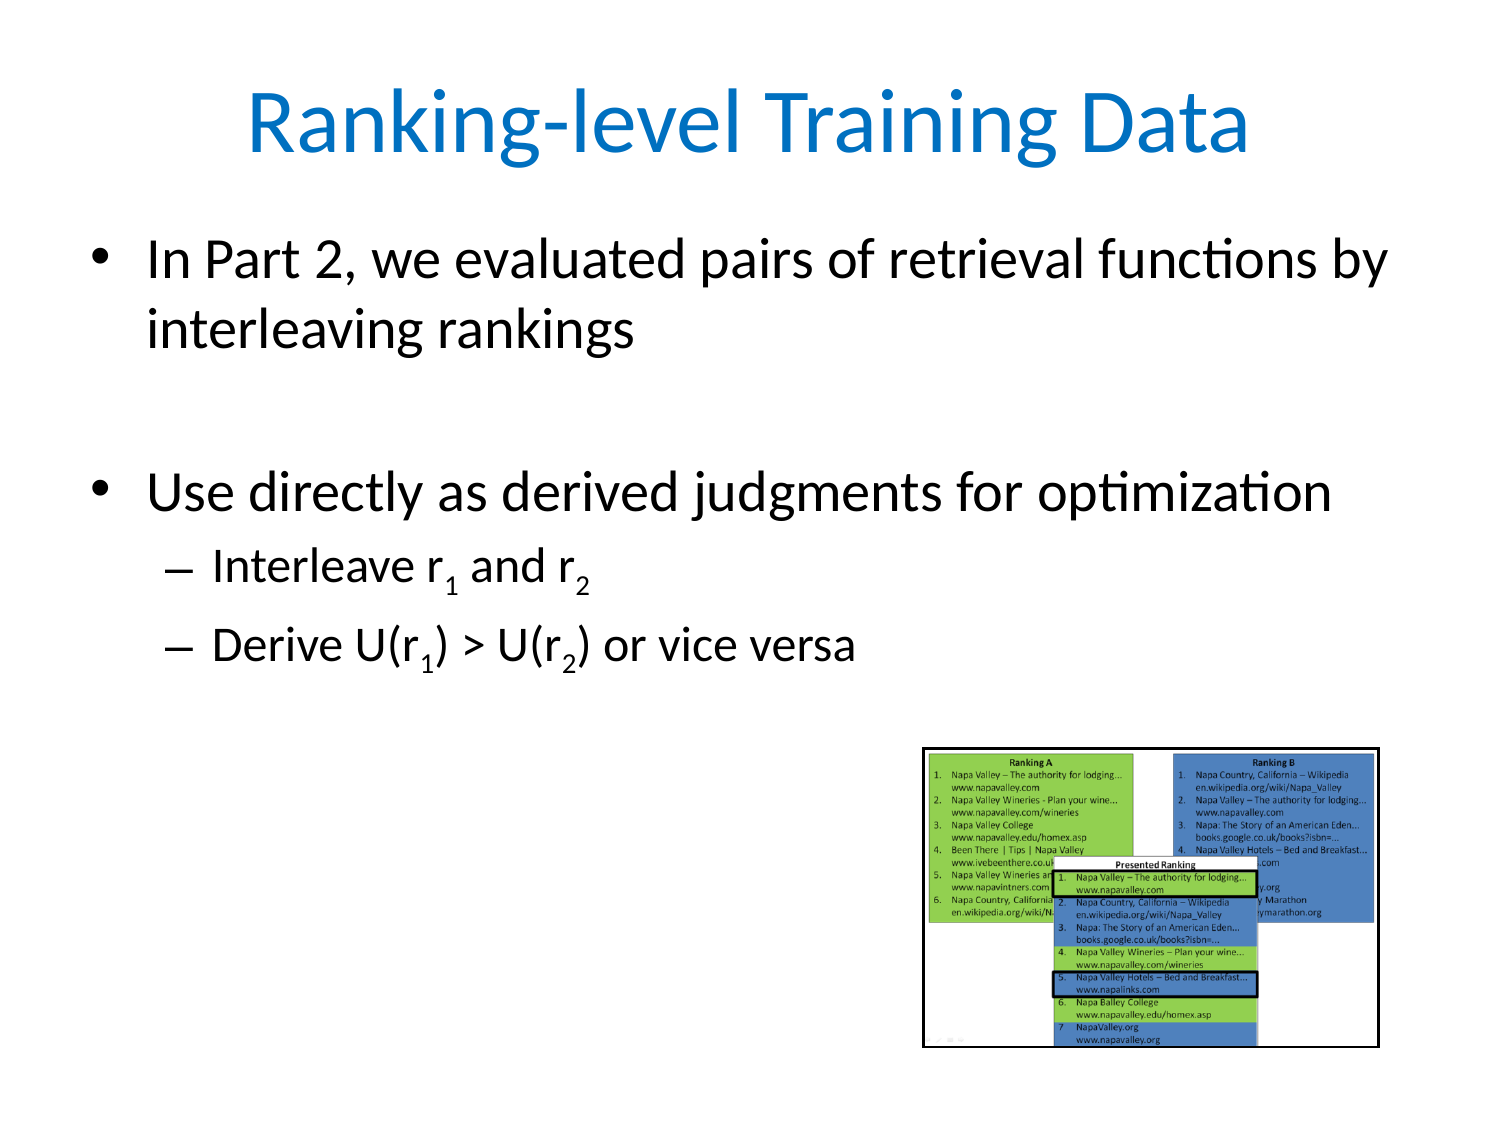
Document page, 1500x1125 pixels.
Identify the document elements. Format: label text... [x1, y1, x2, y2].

list In Part 2, we evaluated pairs of retrieval functions by interleaving rankings Use directly as derived judgments for optimization Interleave r1 and r2 Derive U(r1) > U(r2) or vice versa [75, 212, 1425, 1005]
title Ranking-level Training Data [75, 45, 1425, 188]
picture [924, 749, 1378, 1046]
